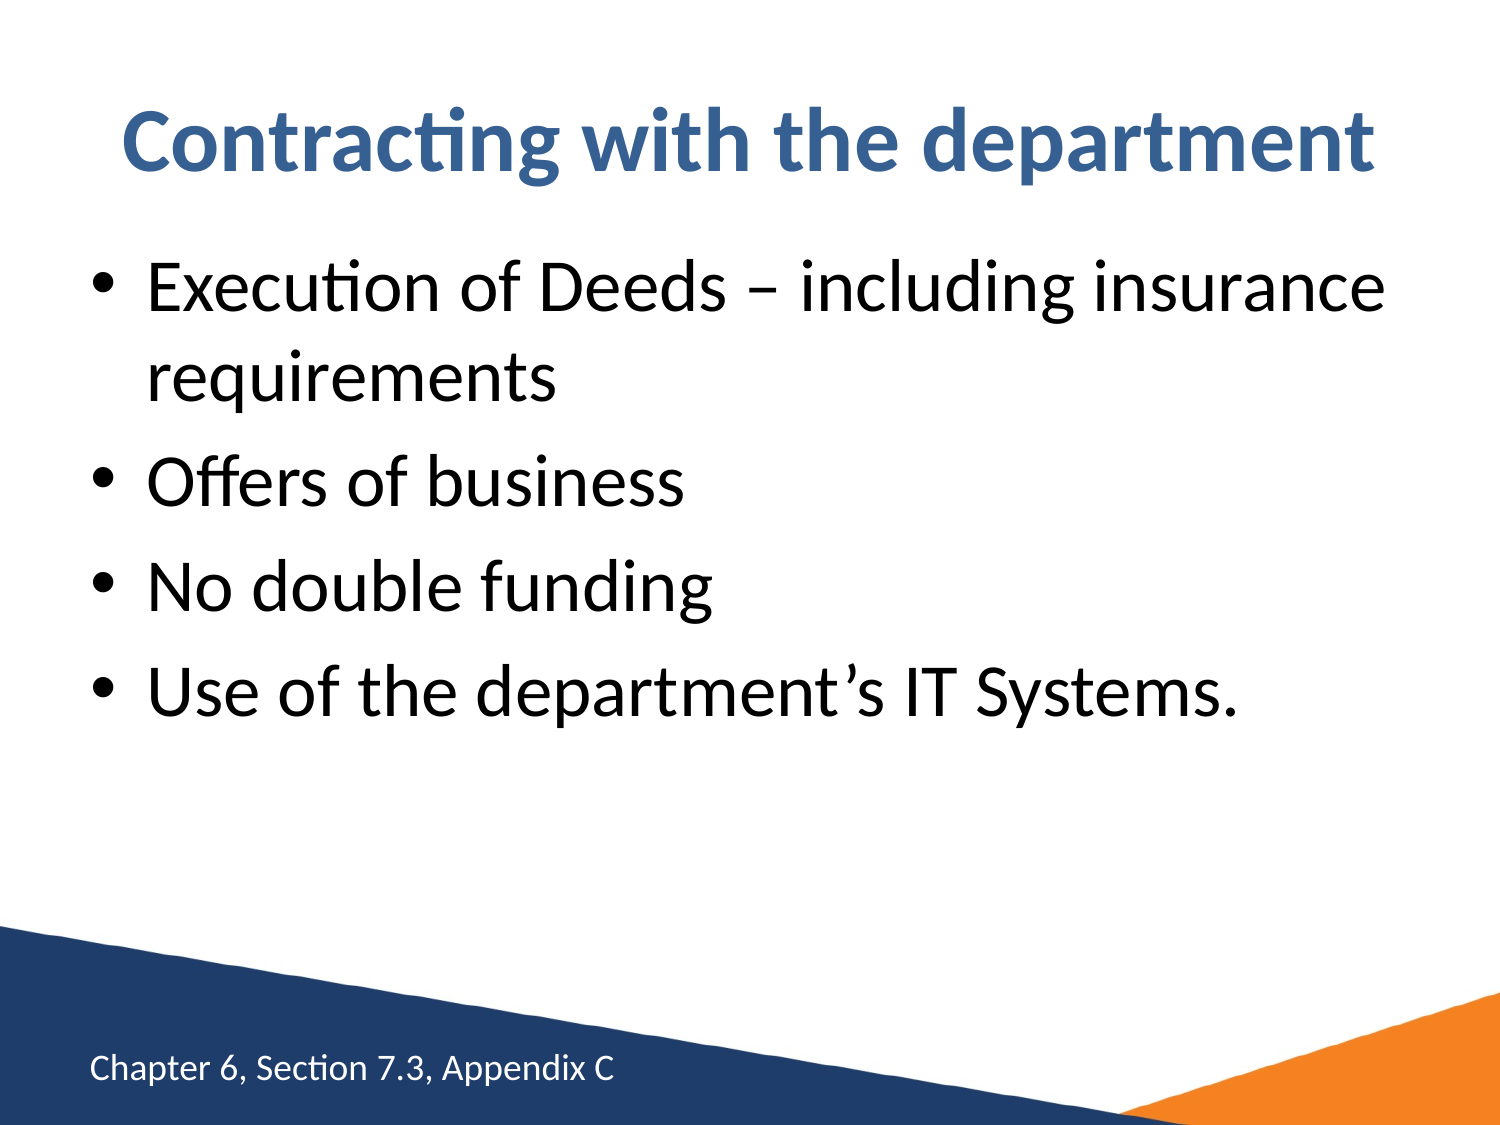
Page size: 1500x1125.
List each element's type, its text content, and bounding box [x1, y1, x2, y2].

list Execution of Deeds – including insurance requirements Offers of business No double funding Use of the department’s IT Systems. [75, 228, 1425, 879]
title Contracting with the department [75, 41, 1425, 228]
picture [0, 0, 1500, 1125]
text_box Chapter 6, Section 7.3, Appendix C [74, 1035, 786, 1095]
